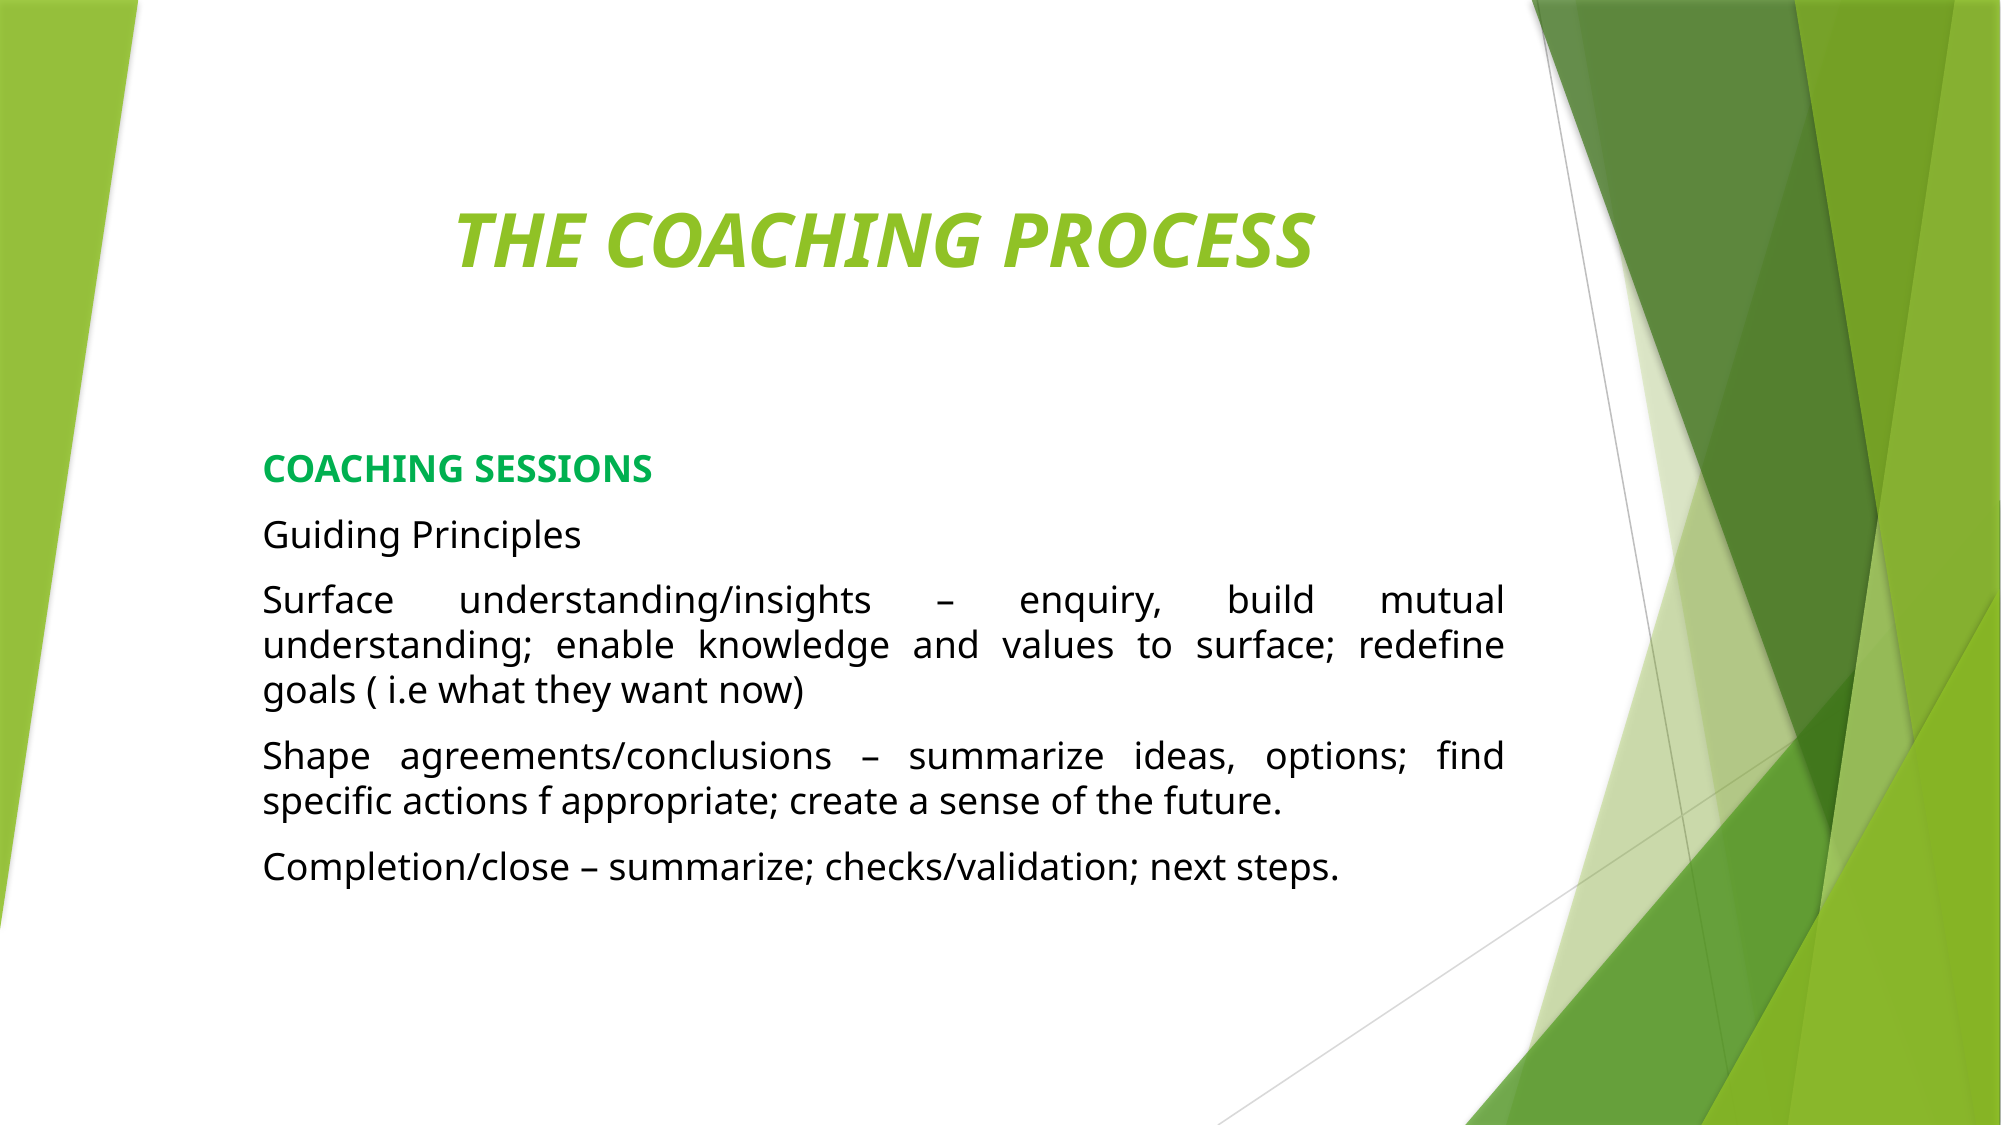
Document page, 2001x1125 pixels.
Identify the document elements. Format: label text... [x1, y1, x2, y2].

title THE COACHING PROCESS [247, 84, 1522, 381]
subtitle COACHING SESSIONS Guiding Principles Surface understanding/insights – enquiry, build mutual understanding; enable knowledge and values to surface; redefine goals ( i.e what they want now) Shape agreements/conclusions – summarize ideas, options; find specific actions f appropriate; create a sense of the future. Completion/close – summarize; checks/validation; next steps. [247, 437, 1522, 1010]
